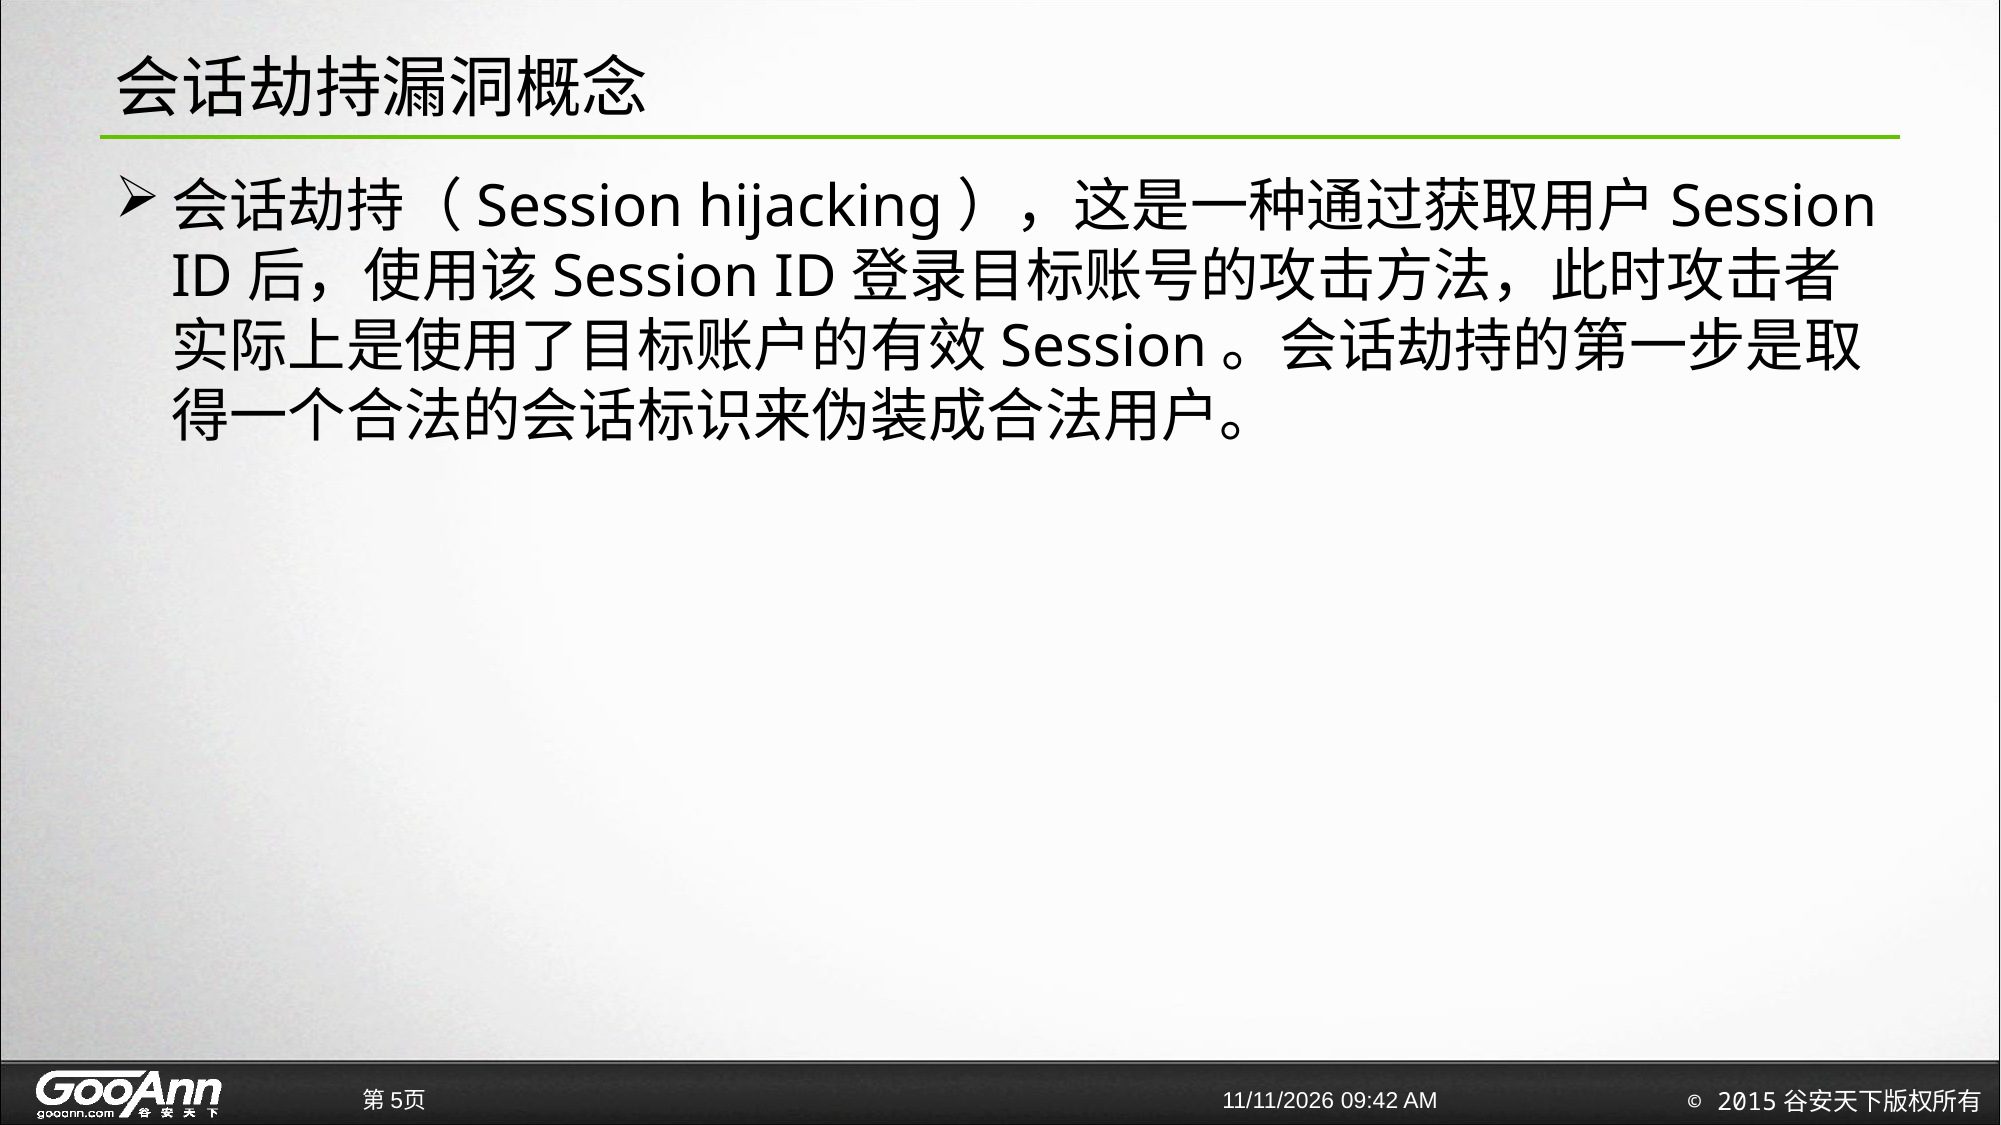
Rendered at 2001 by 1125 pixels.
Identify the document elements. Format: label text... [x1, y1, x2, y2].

title 会话劫持漏洞概念 [99, 45, 1900, 126]
picture [0, 0, 2001, 1125]
list 会话劫持（Session hijacking），这是一种通过获取用户Session ID后，使用该Session ID登录目标账号的攻击方法，此时攻击者实际上是使用了目标账户的有效Session。会话劫持的第一步是取得一个合法的会话标识来伪装成合法用户。 [99, 160, 1900, 1005]
